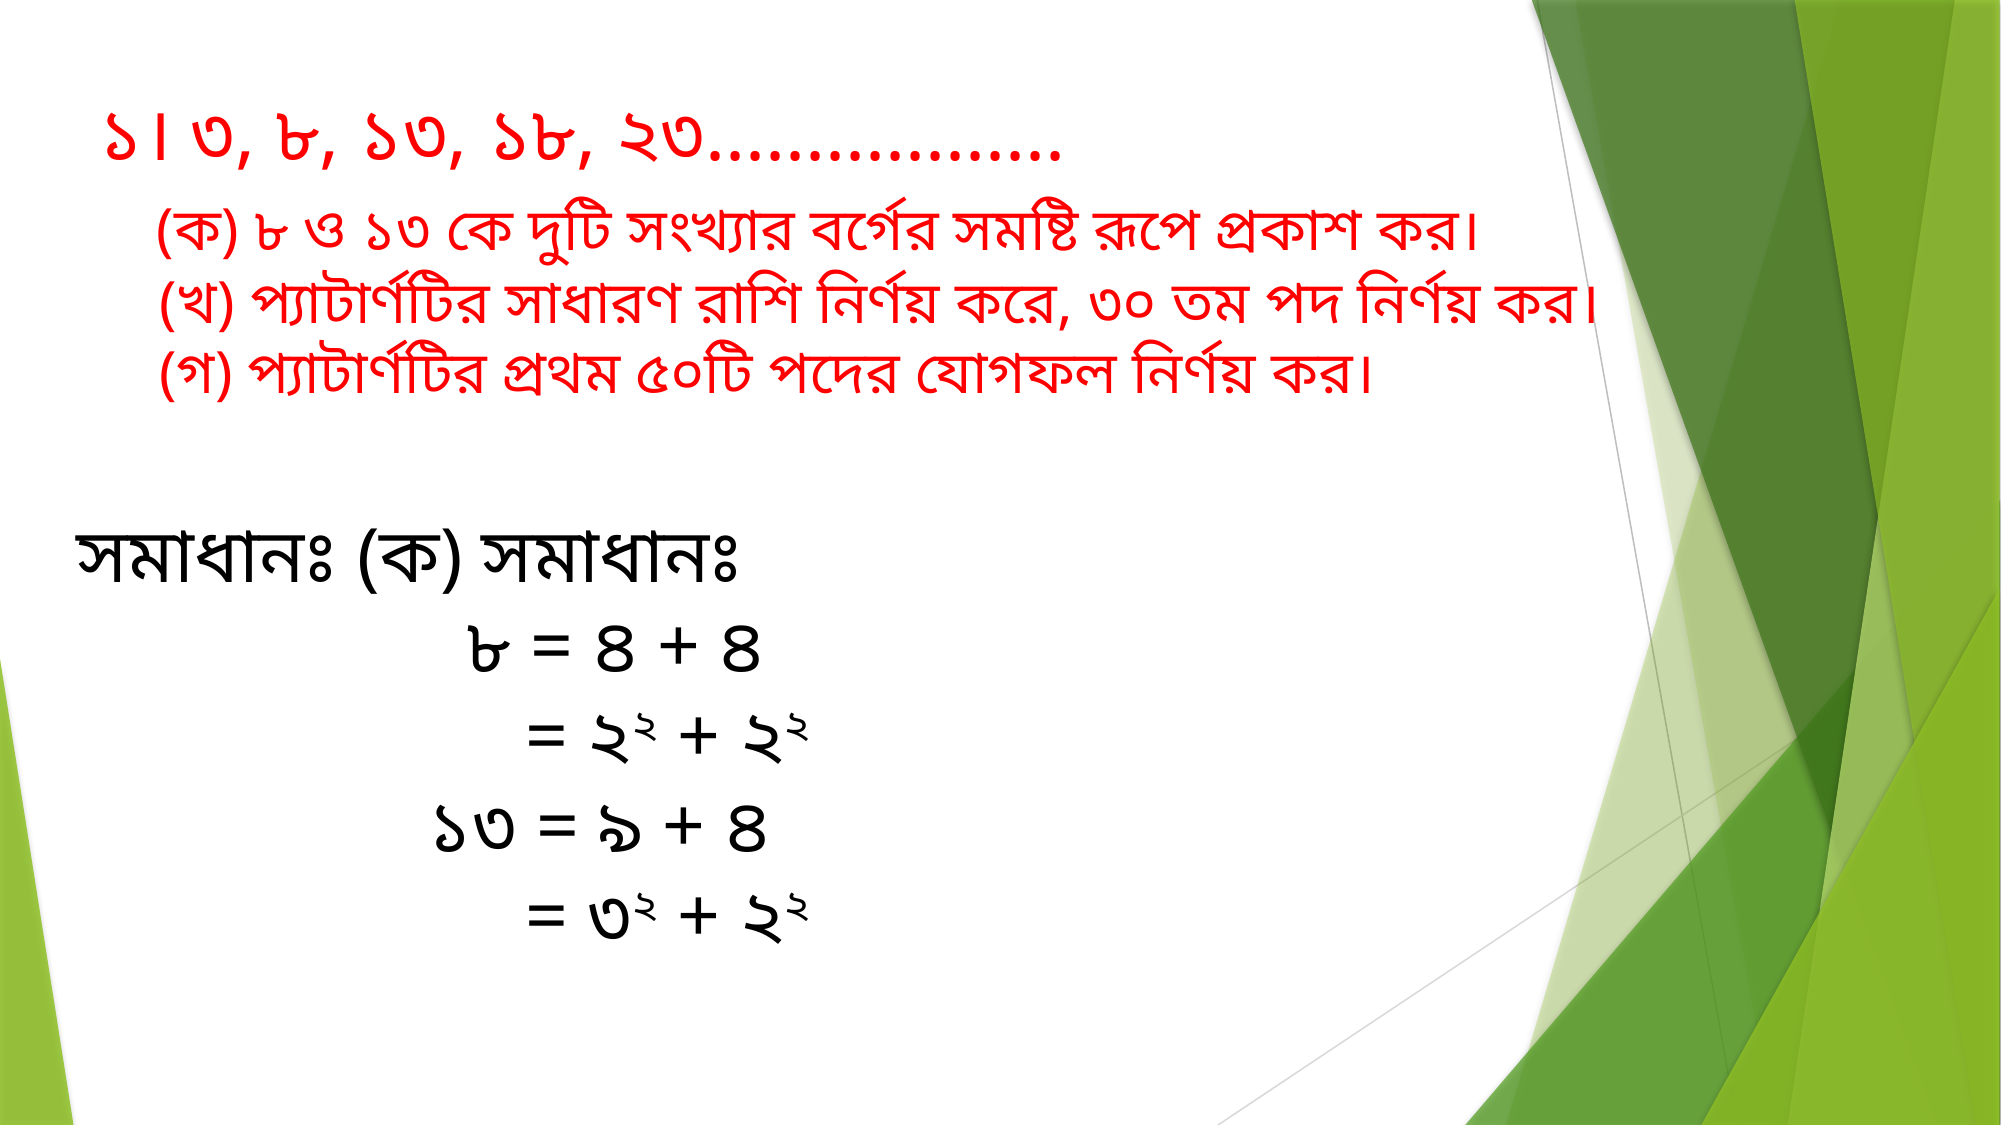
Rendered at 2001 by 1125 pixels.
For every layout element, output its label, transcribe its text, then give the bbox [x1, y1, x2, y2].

text_box ১। ৩, ৮, ১৩, ১৮, ২৩.................. (ক) ৮ ও ১৩ কে দুটি সংখ্যার বর্গের সমষ্টি রূপে প্রকাশ কর। (খ) প্যাটার্ণটির সাধারণ রাশি নির্ণয় করে, ৩০ তম পদ নির্ণয় কর। (গ) প্যাটার্ণটির প্রথম ৫০টি পদের যোগফল নির্ণয় কর। [83, 77, 1960, 413]
text_box সমাধানঃ (ক) সমাধানঃ ৮ = ৪ + ৪ = ২২ + ২২ ১৩ = ৯ + ৪ = ৩২ + ২২ [61, 500, 1938, 965]
